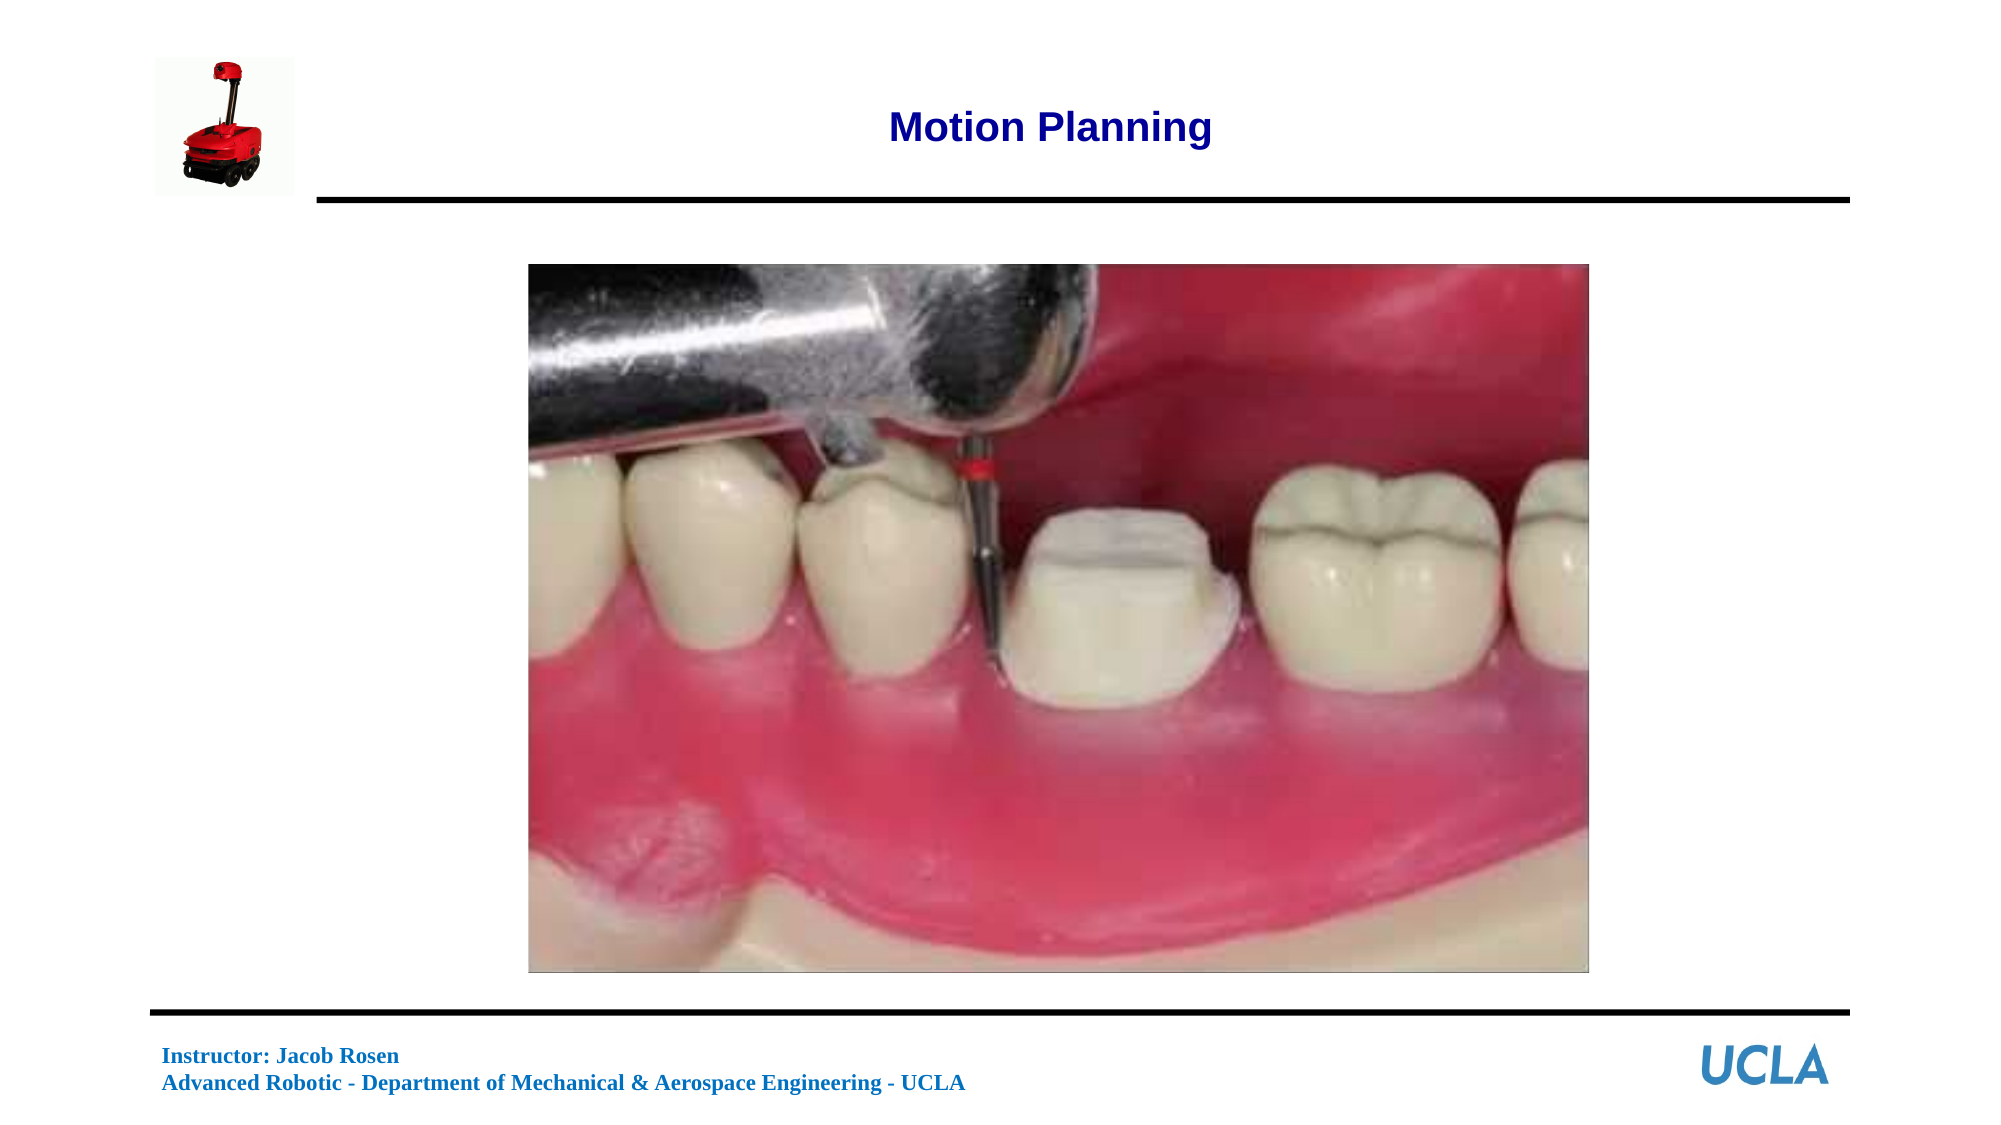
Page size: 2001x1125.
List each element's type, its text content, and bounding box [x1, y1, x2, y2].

footer Instructor: Jacob Rosen Advanced Robotic - Department of Mechanical & Aerospace Engineering - UCLA [146, 1032, 1260, 1096]
picture [155, 57, 294, 196]
picture [528, 264, 1590, 973]
text_box Motion Planning [487, 62, 1638, 188]
picture [1679, 1023, 1850, 1105]
